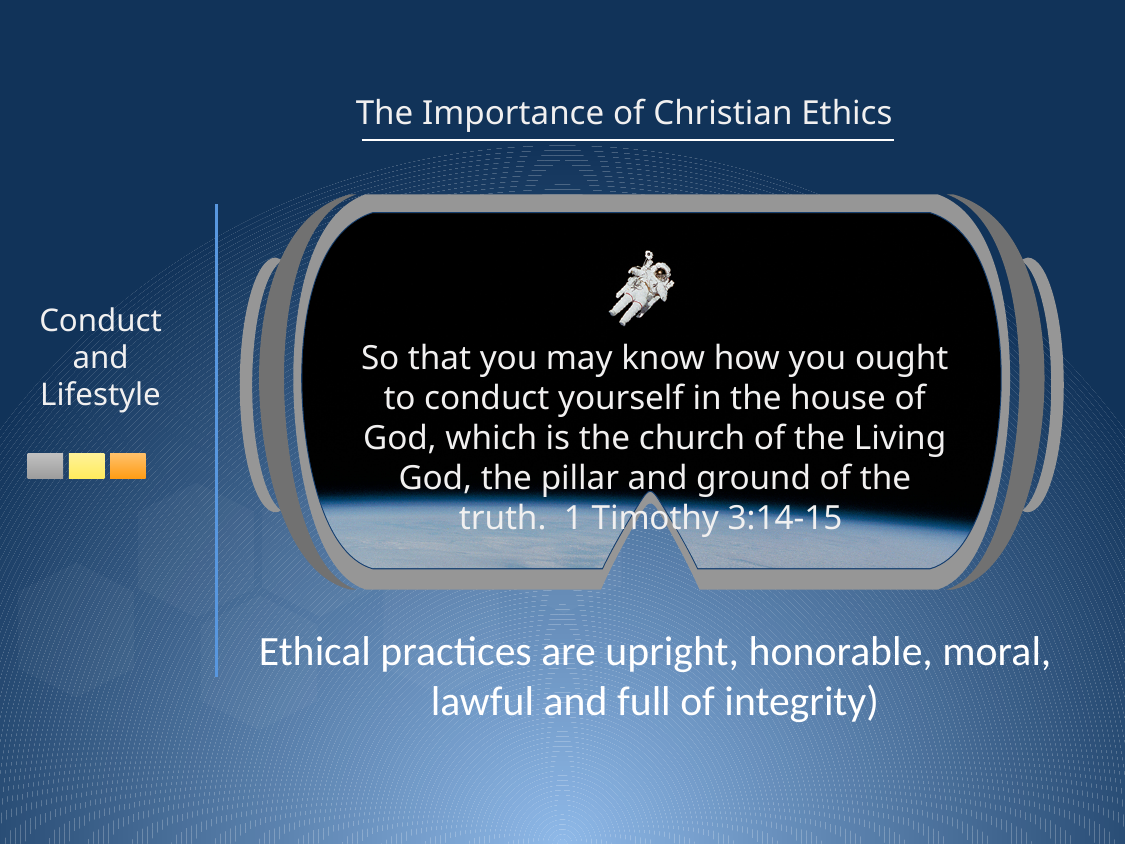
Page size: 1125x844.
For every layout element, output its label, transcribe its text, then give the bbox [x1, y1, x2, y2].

picture [302, 213, 1001, 569]
text_box Ethical practices are upright, honorable, moral, lawful and full of integrity) [446, 616, 1088, 751]
text_box [27, 452, 64, 480]
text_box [239, 194, 1064, 590]
text_box The Importance of Christian Ethics [339, 84, 910, 149]
text_box [68, 452, 105, 480]
text_box Conduct and Lifestyle [22, 292, 179, 446]
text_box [194, 302, 446, 844]
text_box [109, 452, 147, 480]
